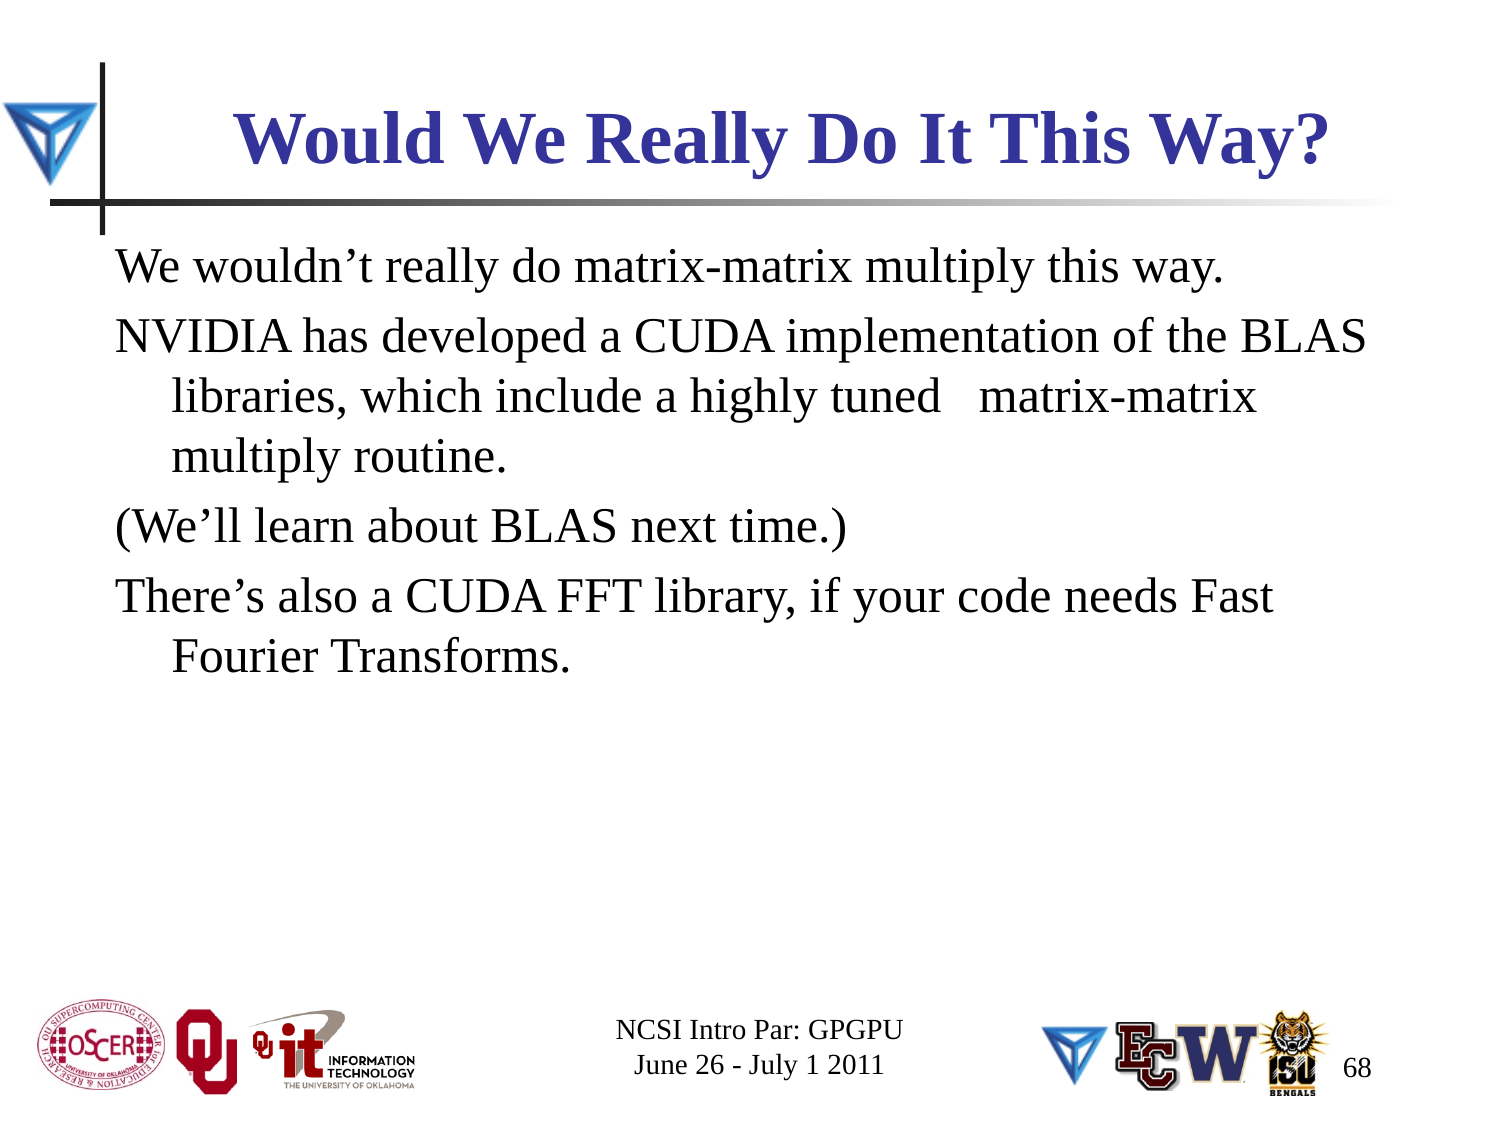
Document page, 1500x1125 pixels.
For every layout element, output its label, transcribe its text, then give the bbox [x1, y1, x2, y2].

picture [174, 999, 425, 1099]
footer NCSI Intro Par: GPGPU June 26 - July 1 2011 [431, 1012, 1088, 1088]
picture [1088, 1021, 1174, 1091]
picture [1254, 1010, 1330, 1015]
picture [37, 999, 165, 1090]
slide_number 68 [1174, 1015, 1388, 1091]
title Would We Really Do It This Way? [124, 74, 1442, 187]
picture [0, 99, 99, 190]
list We wouldn’t really do matrix-matrix multiply this way. NVIDIA has developed a CUDA implementation of the BLAS libraries, which include a highly tuned matrix-matrix multiply routine. (We’ll learn about BLAS next time.) There’s also a CUDA FFT library, if your code needs Fast Fourier Transforms. [99, 224, 1401, 988]
picture [1254, 1091, 1330, 1096]
